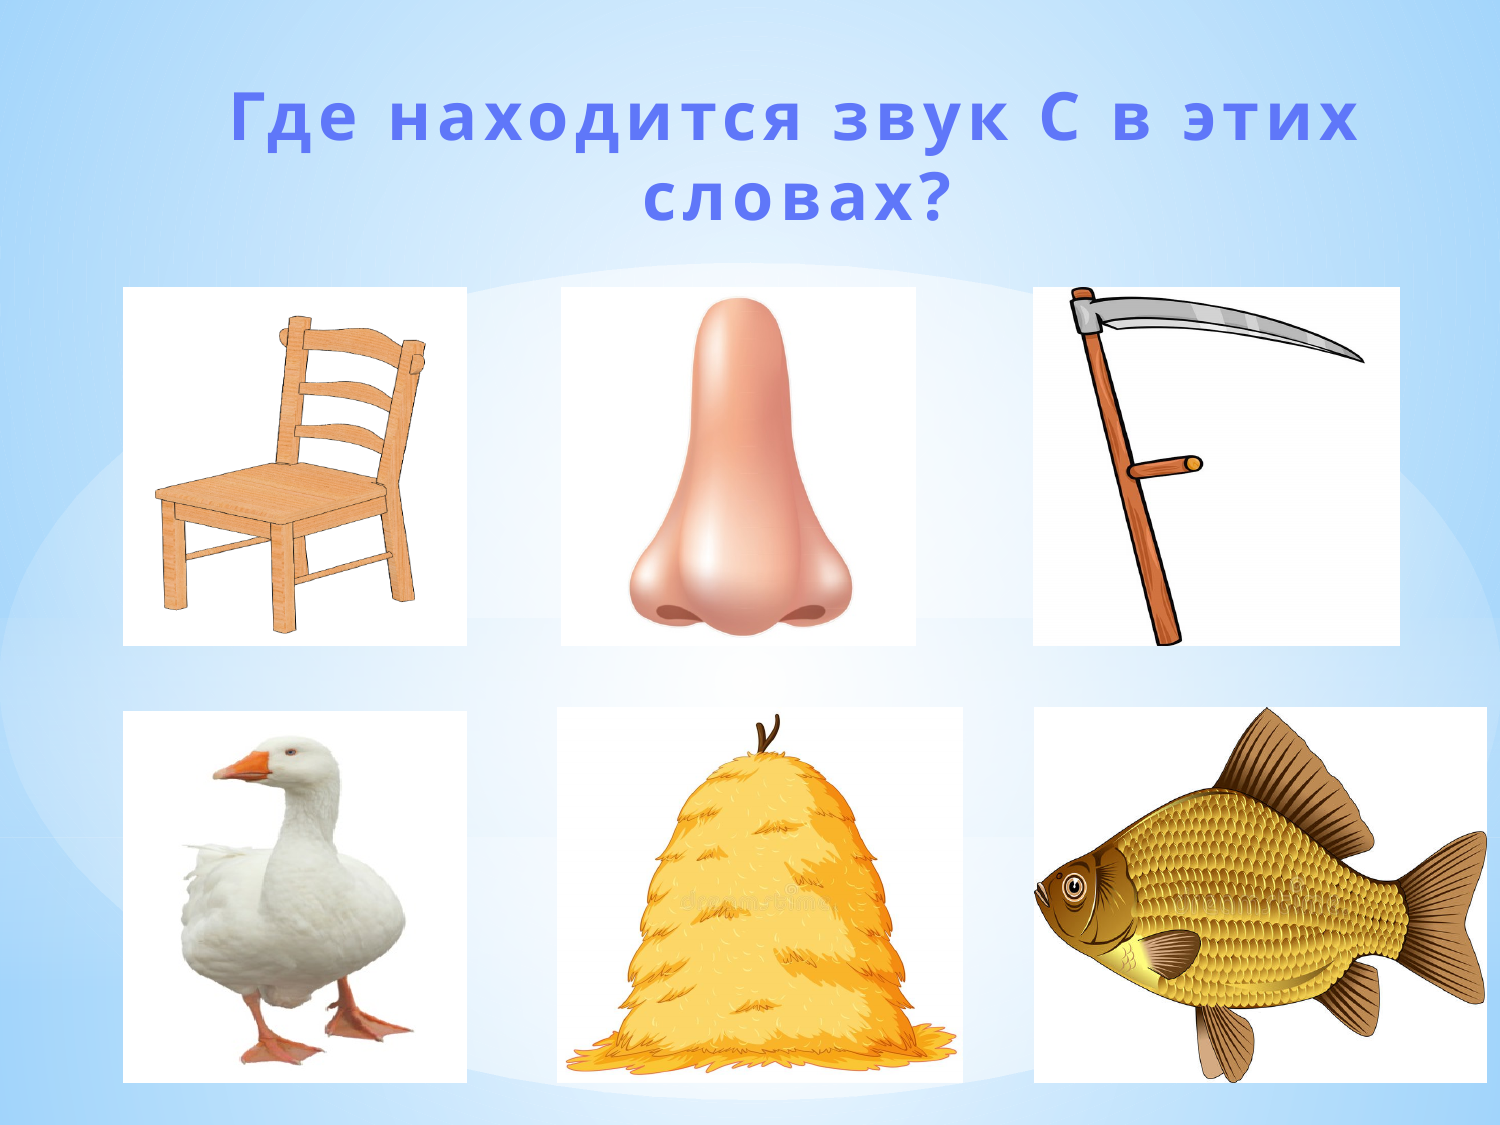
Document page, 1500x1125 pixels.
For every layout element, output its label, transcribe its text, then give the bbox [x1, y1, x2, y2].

picture [123, 711, 467, 1083]
picture [123, 287, 467, 646]
text_box Где находится звук С в этих словах? [147, 66, 1447, 242]
picture [560, 287, 916, 646]
picture [1034, 707, 1487, 1083]
picture [556, 707, 963, 1083]
picture [1033, 287, 1400, 646]
